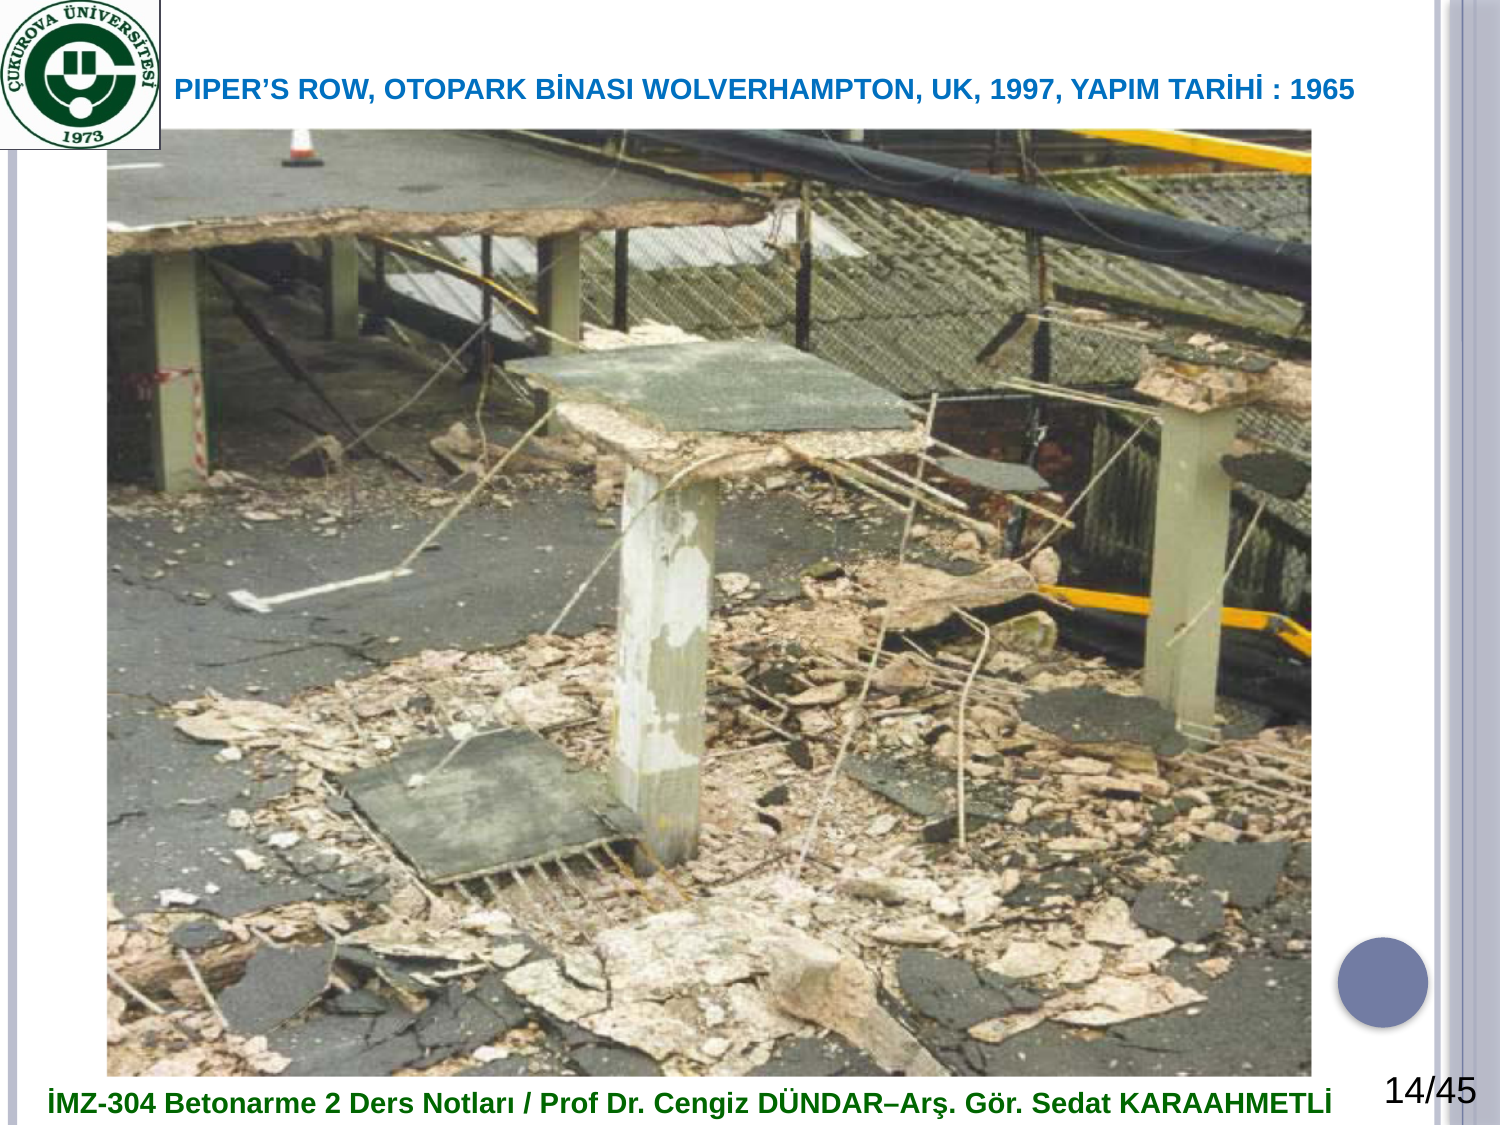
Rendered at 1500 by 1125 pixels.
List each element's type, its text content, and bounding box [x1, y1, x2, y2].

text_box İMZ-304 Betonarme 2 Ders Notları / Prof Dr. Cengiz DÜNDAR–Arş. Gör. Sedat KARAAHMETLİ [29, 1059, 1353, 1125]
picture [0, 0, 1330, 1083]
text_box PIPER’S ROW, OTOPARK BİNASI WOLVERHAMPTON, UK, 1997, YAPIM TARİHİ : 1965 [166, 63, 1483, 113]
